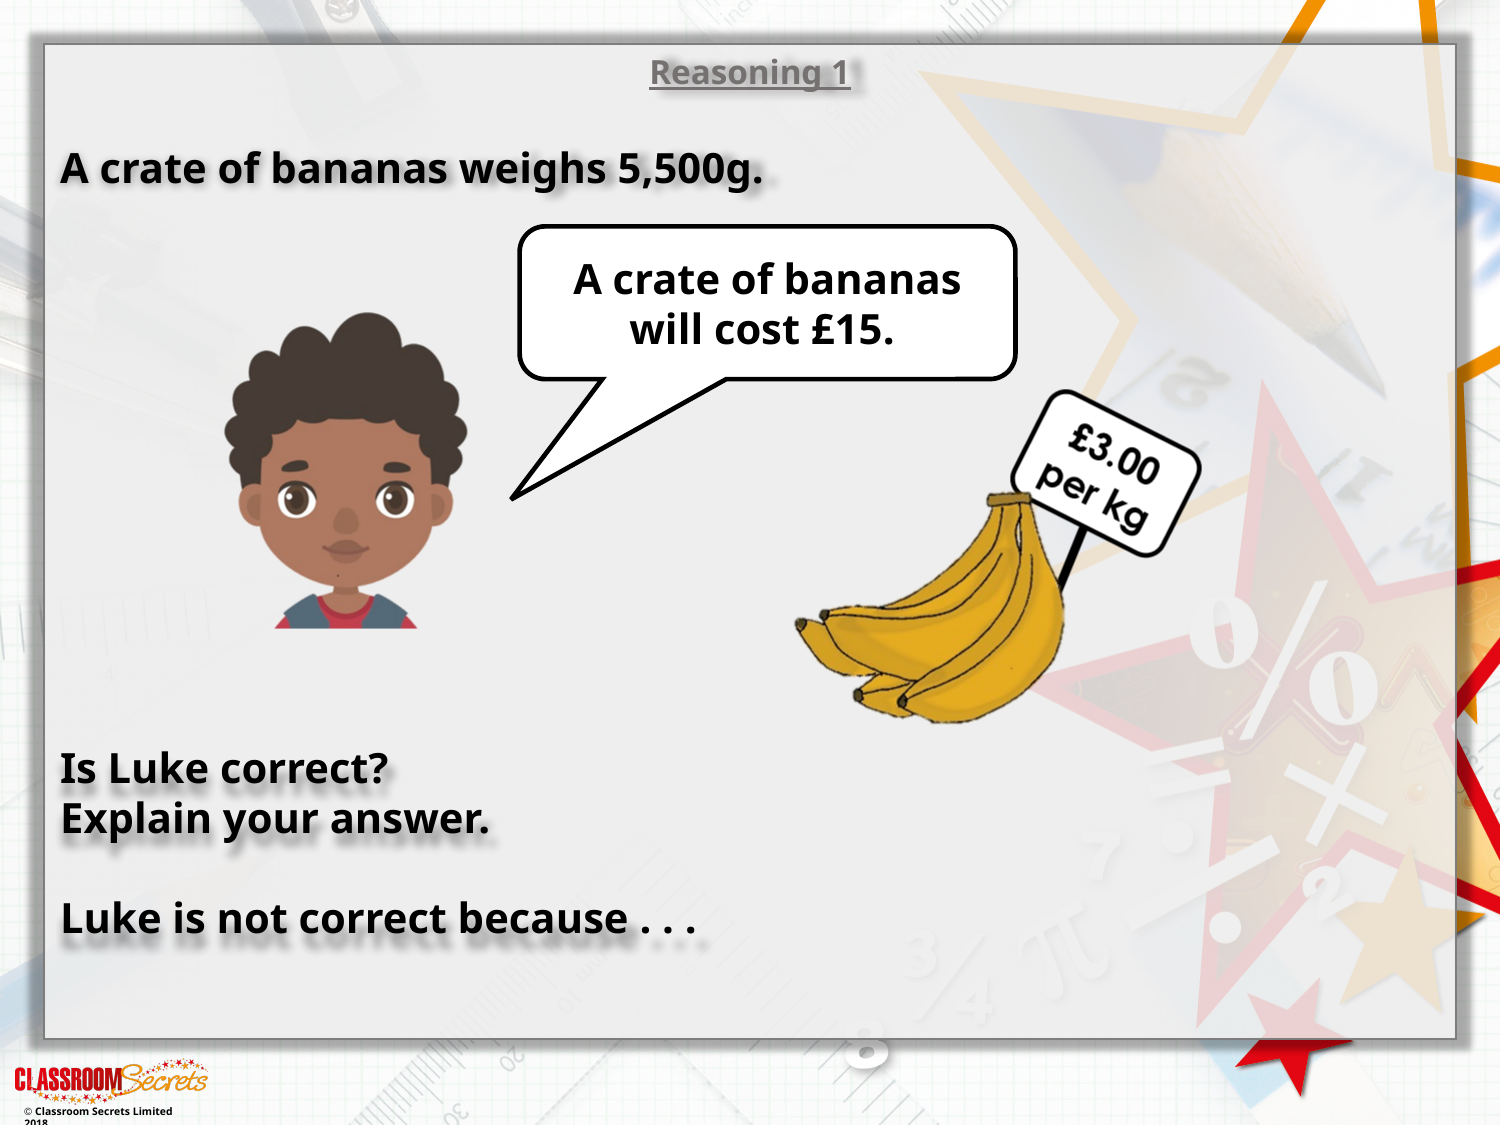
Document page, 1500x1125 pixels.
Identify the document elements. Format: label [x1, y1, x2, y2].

text_box [9, 1058, 213, 1125]
picture [0, 0, 1500, 1125]
